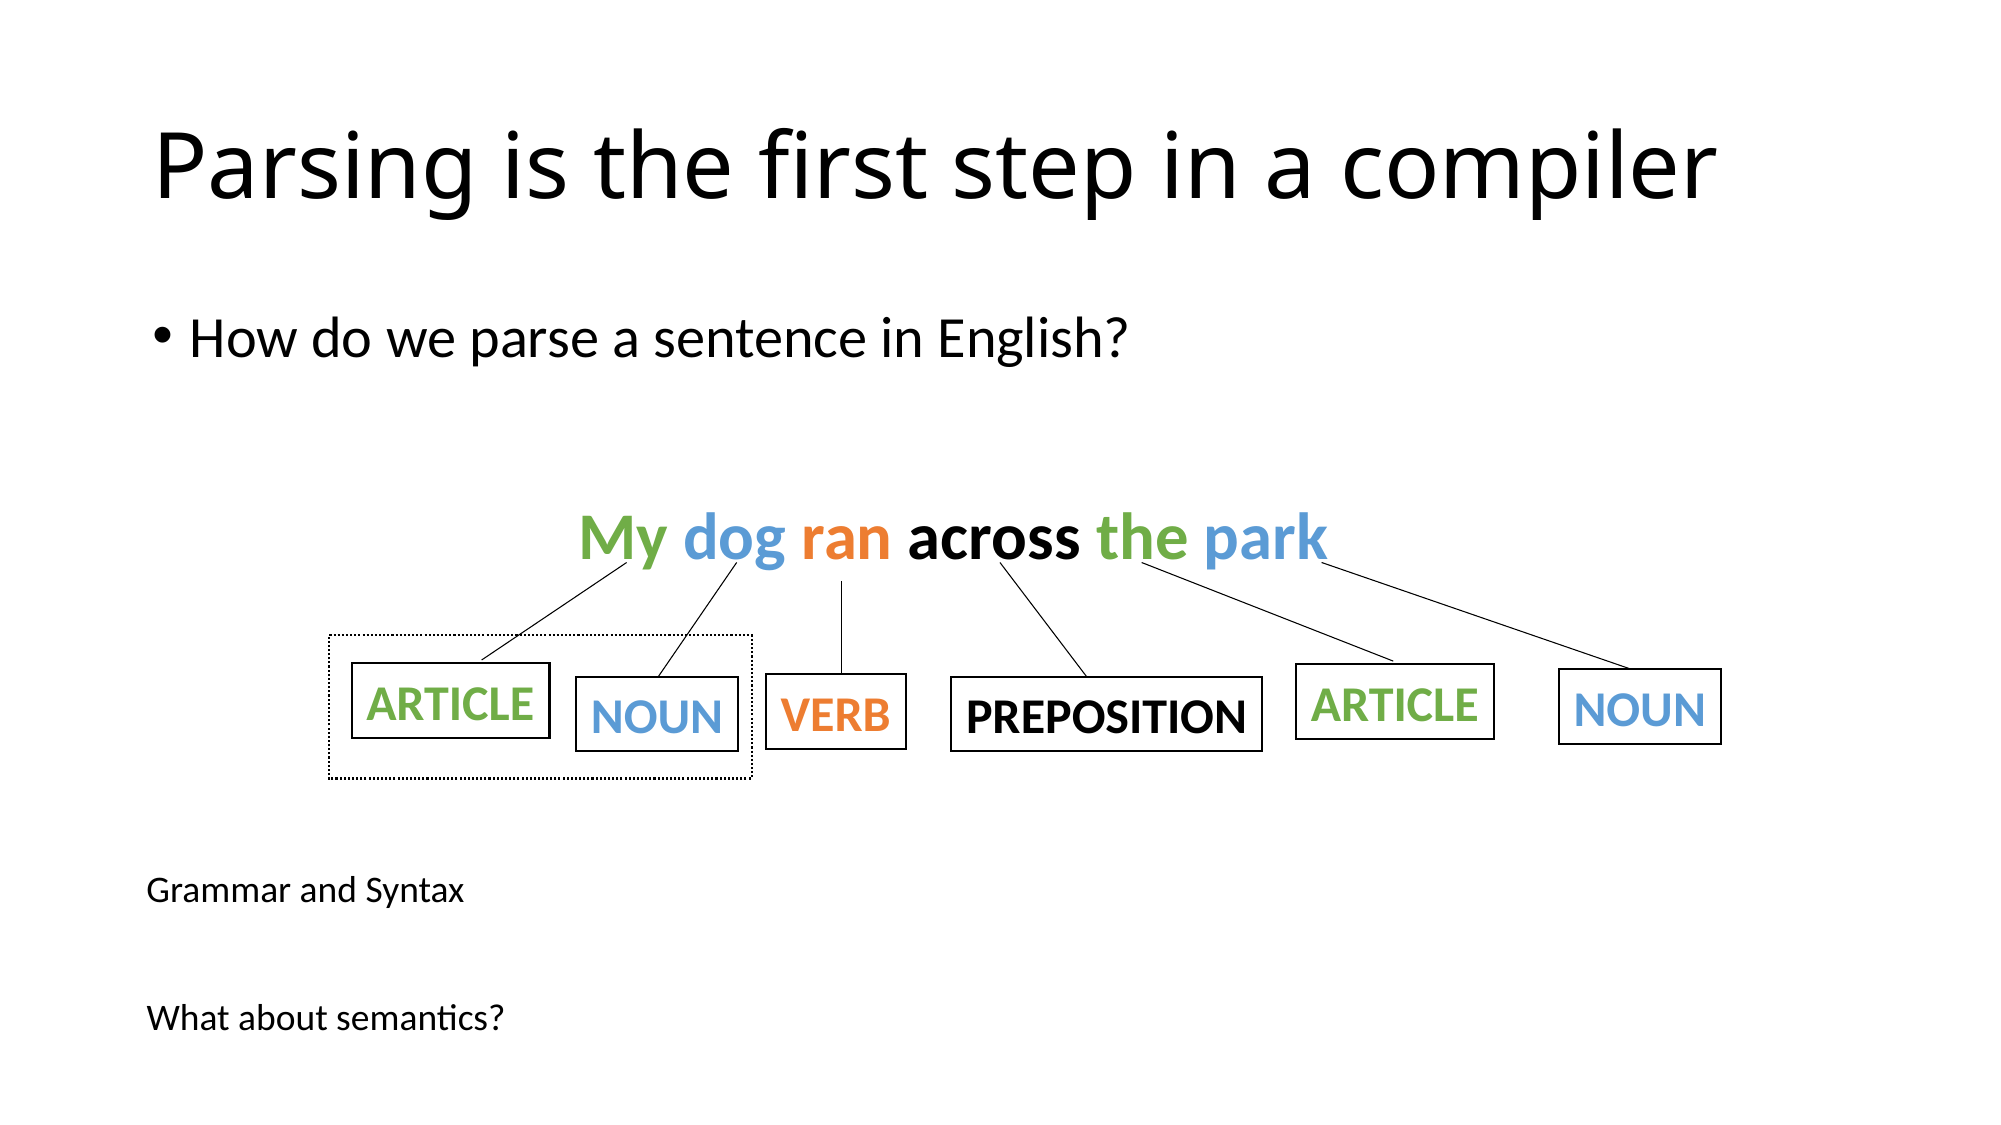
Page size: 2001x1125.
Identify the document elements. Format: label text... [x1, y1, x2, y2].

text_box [999, 562, 1087, 677]
text_box My dog ran across the park [563, 485, 1344, 580]
text_box ARTICLE [1295, 663, 1495, 740]
text_box NOUN [575, 676, 739, 752]
list How do we parse a sentence in English? [137, 299, 1863, 405]
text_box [1141, 562, 1321, 662]
text_box PREPOSITION [950, 676, 1263, 752]
text_box What about semantics? [131, 985, 522, 1046]
text_box NOUN [1558, 668, 1722, 745]
text_box [328, 634, 753, 780]
text_box VERB [765, 673, 907, 750]
text_box Grammar and Syntax [131, 857, 480, 918]
title Parsing is the first step in a compiler [137, 59, 1863, 278]
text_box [658, 562, 737, 677]
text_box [1321, 562, 1631, 669]
text_box ARTICLE [351, 662, 551, 739]
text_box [481, 562, 627, 660]
